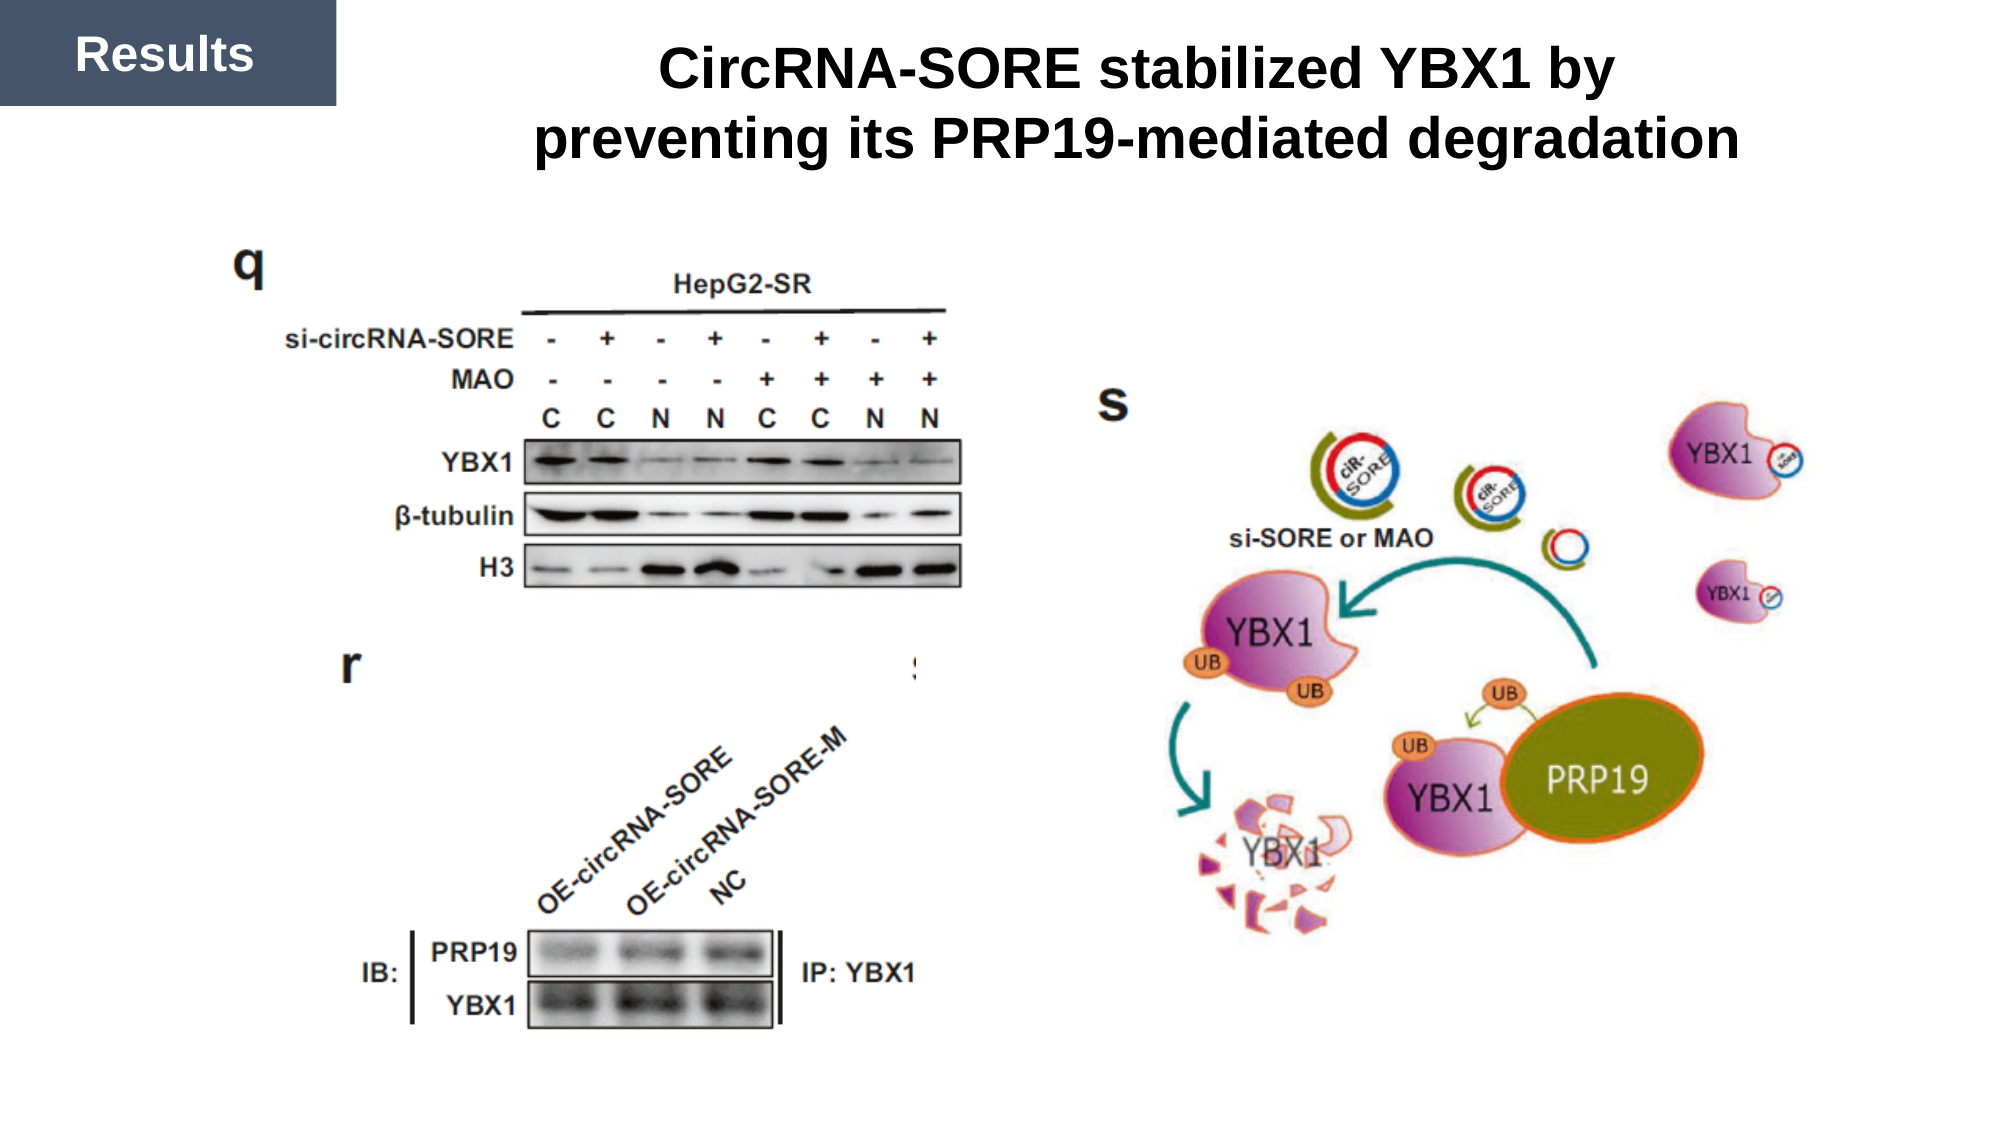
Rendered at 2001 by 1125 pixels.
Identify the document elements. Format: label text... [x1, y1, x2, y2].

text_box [1044, 380, 1821, 959]
text_box [0, 0, 337, 107]
picture [332, 641, 916, 1045]
text_box Results [0, 13, 333, 89]
picture [224, 234, 975, 602]
text_box CircRNA-SORE stabilized YBX1 by preventing its PRP19-mediated degradation [514, 22, 1761, 178]
